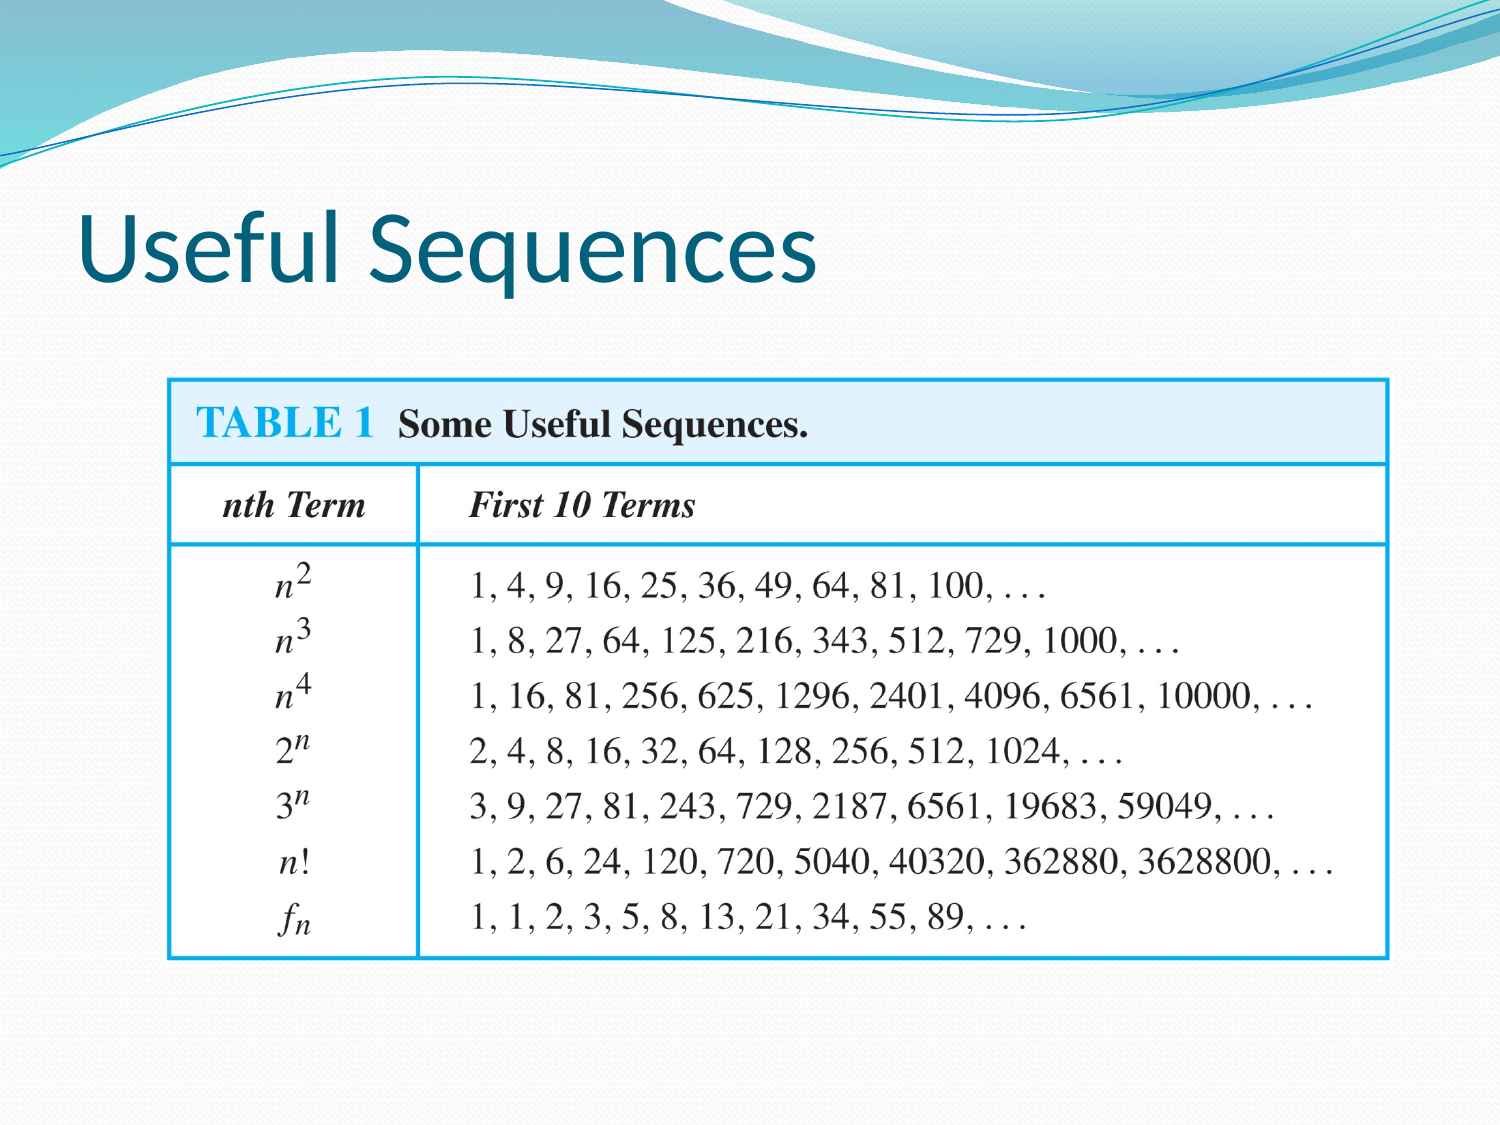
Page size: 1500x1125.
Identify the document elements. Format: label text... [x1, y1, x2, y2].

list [162, 374, 1394, 963]
title Useful Sequences [75, 115, 1425, 303]
